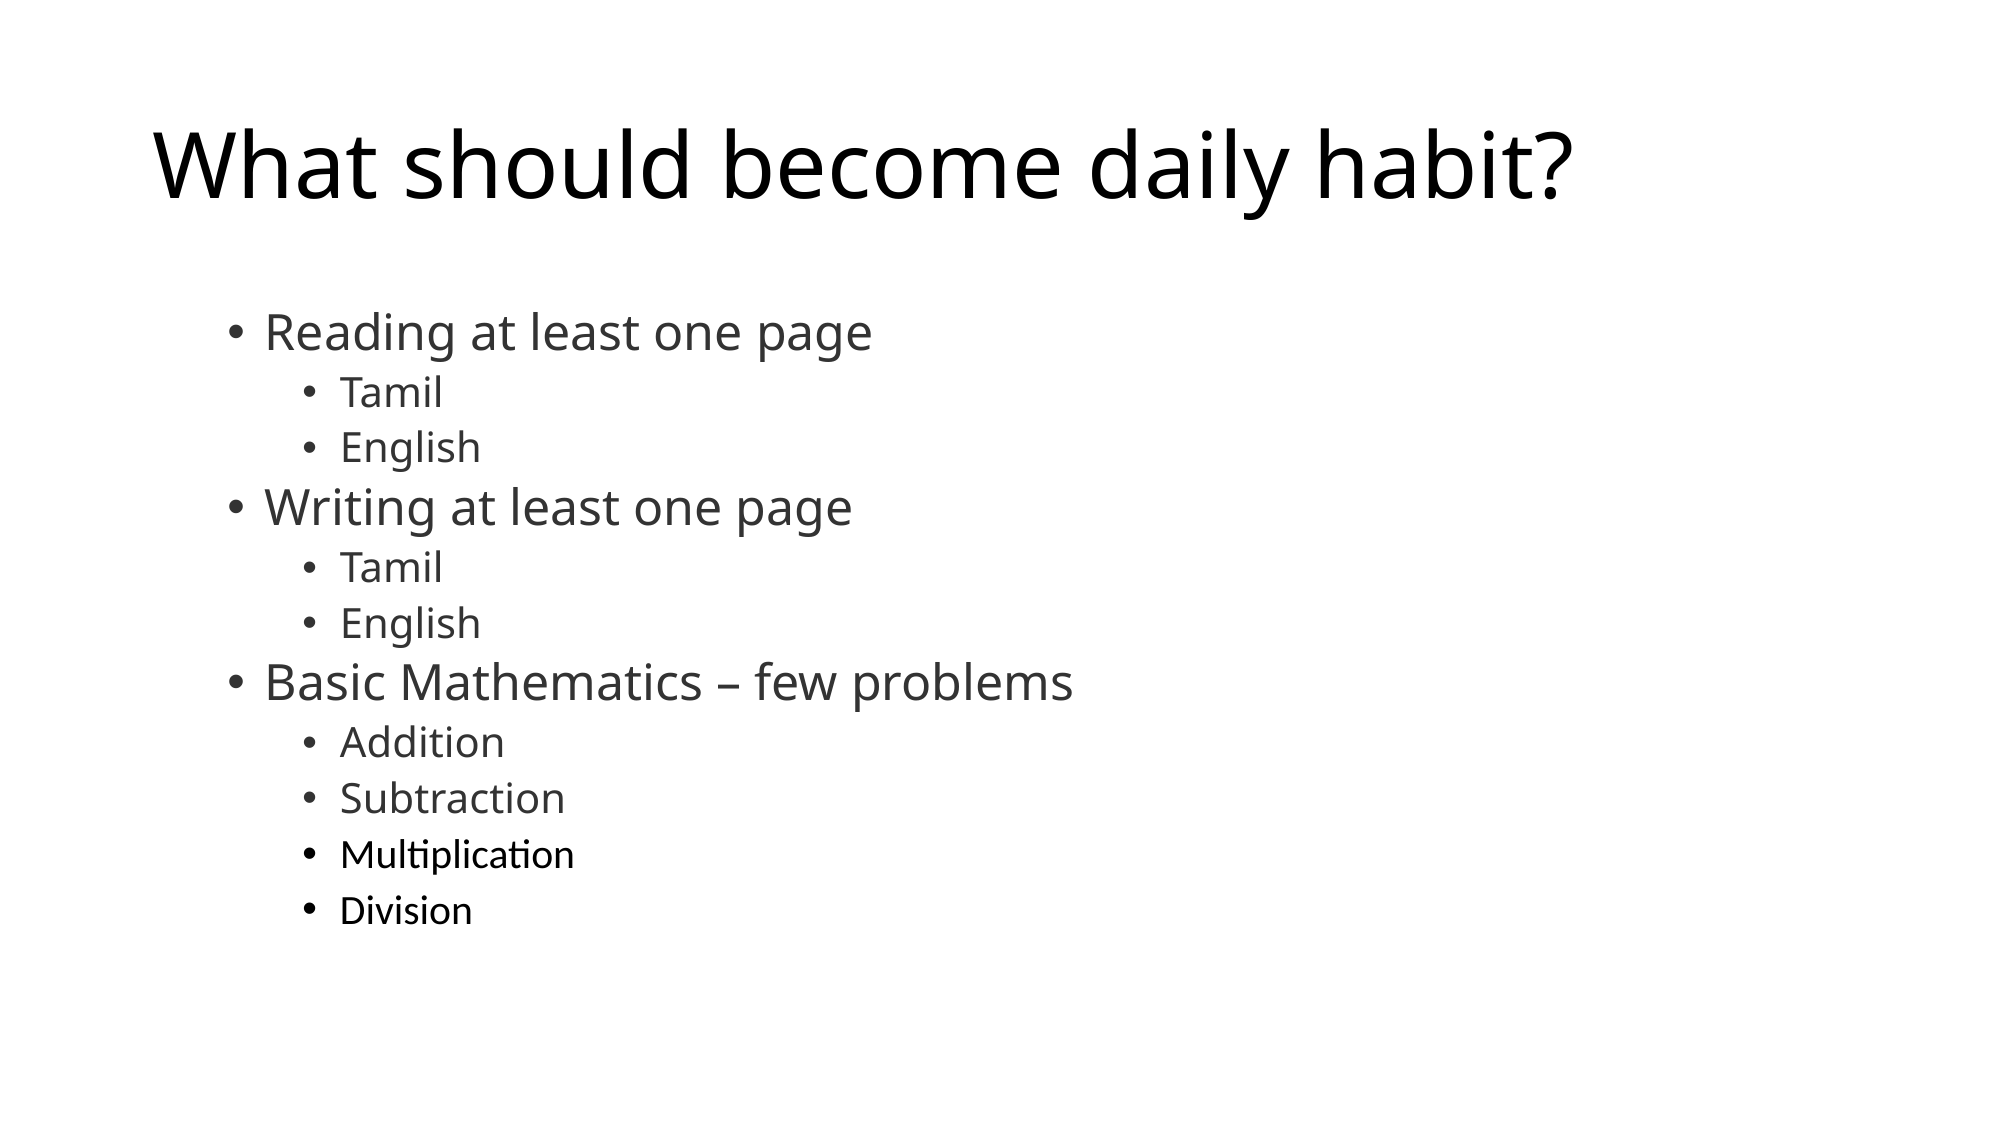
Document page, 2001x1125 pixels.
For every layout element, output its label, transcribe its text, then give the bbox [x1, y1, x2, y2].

title What should become daily habit? [137, 59, 1863, 278]
list Reading at least one page Tamil English Writing at least one page Tamil English Basic Mathematics – few problems Addition Subtraction Multiplication Division [137, 299, 1863, 1014]
